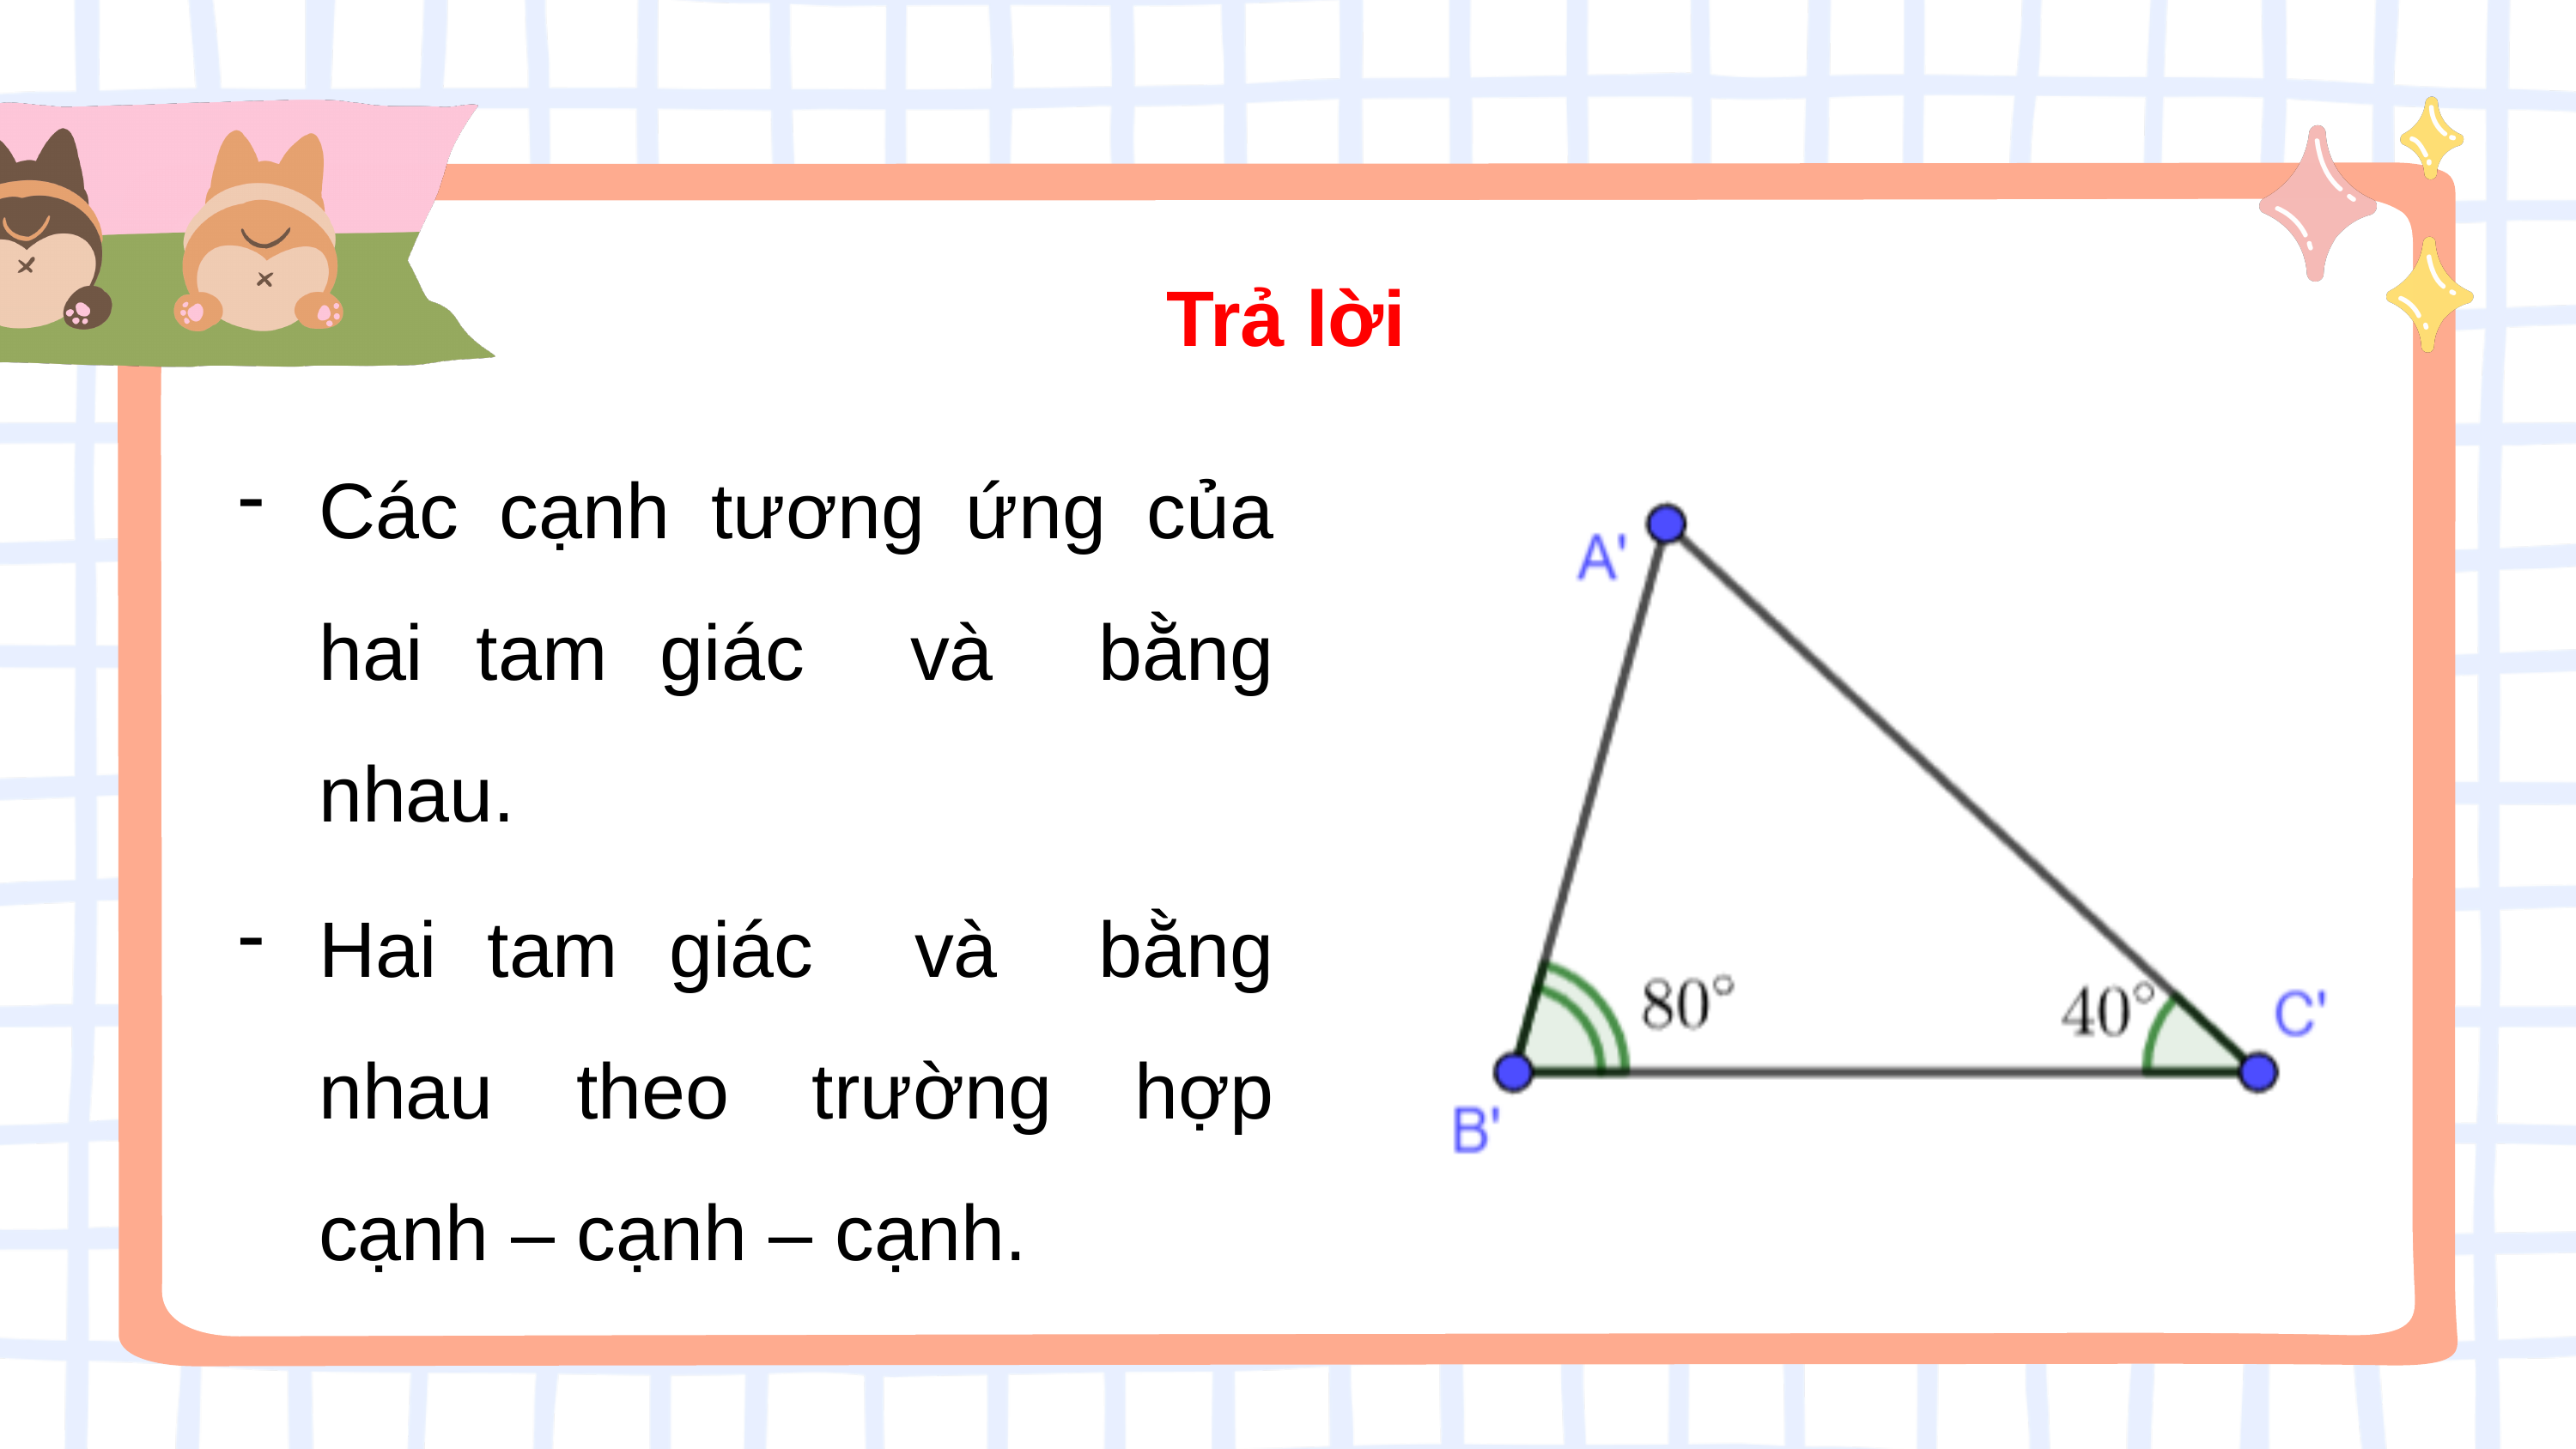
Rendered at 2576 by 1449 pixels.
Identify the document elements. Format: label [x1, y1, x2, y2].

text_box [161, 197, 2415, 1337]
picture [0, 0, 2576, 1449]
text_box [117, 361, 2458, 1367]
text_box [506, 162, 2253, 196]
